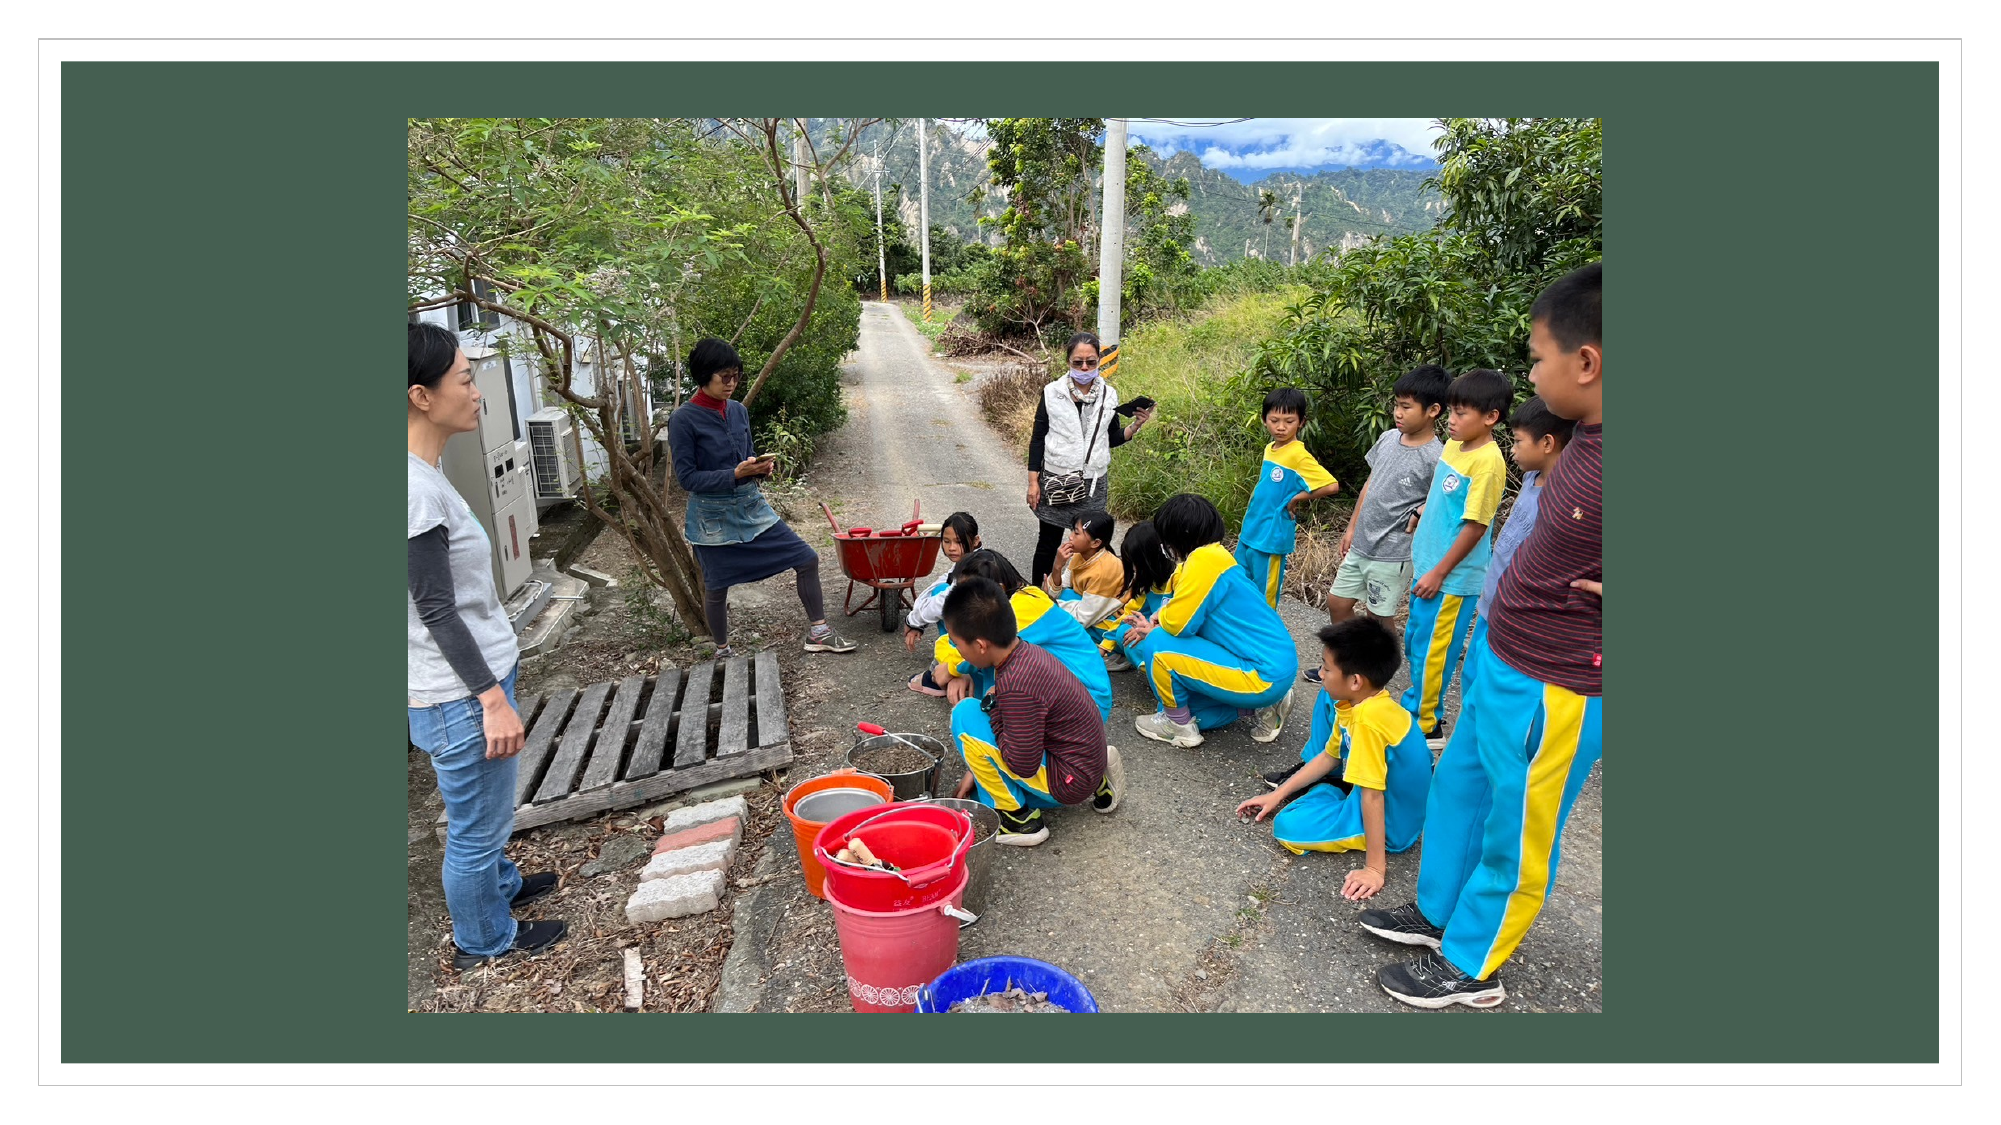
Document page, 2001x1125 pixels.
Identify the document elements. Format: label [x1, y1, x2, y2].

picture [408, 118, 1602, 1014]
